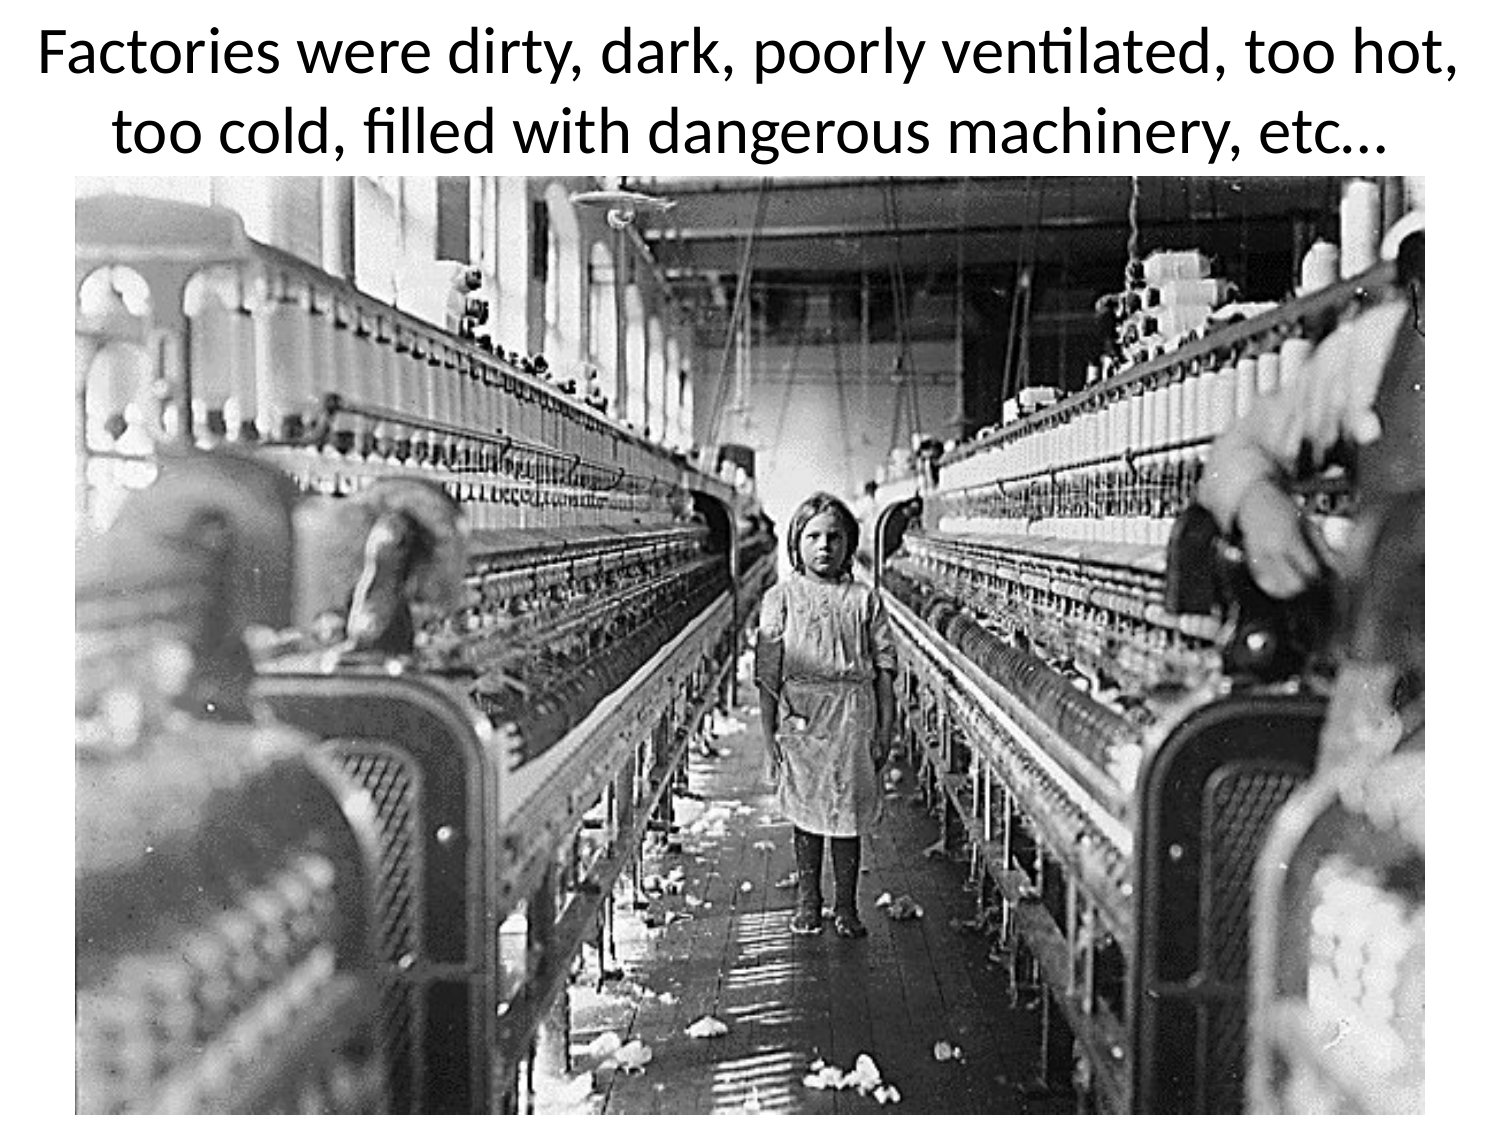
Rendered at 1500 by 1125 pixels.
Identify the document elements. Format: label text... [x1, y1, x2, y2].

picture [75, 176, 1425, 1115]
text_box Factories were dirty, dark, poorly ventilated, too hot, too cold, filled with dangerous machinery, etc… [0, 0, 1500, 175]
